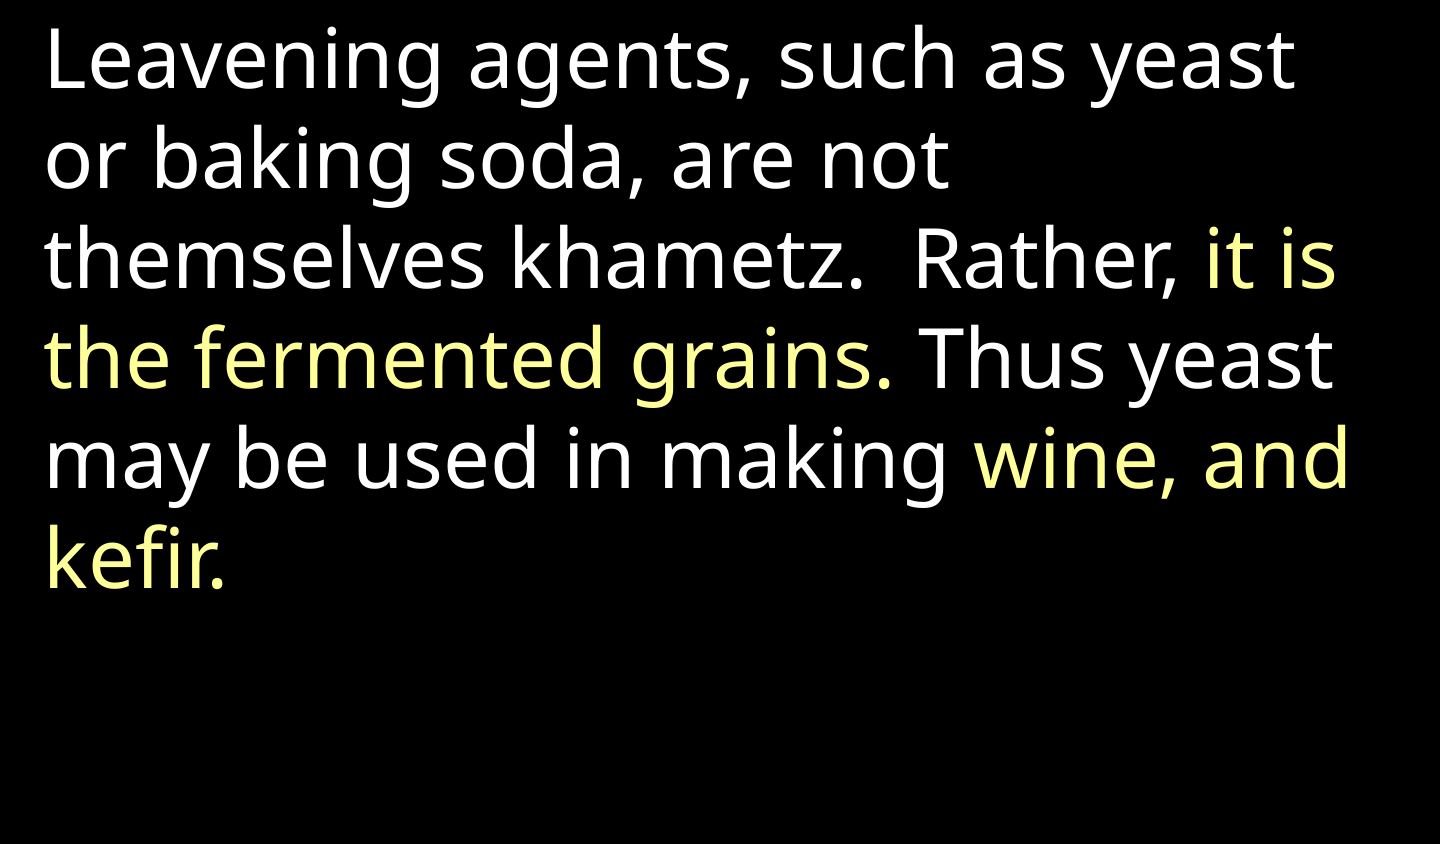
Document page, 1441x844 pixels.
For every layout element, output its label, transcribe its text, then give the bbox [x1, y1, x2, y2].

subtitle Leavening agents, such as yeast or baking soda, are not themselves khametz. Rather, it is the fermented grains. Thus yeast may be used in making wine, and kefir. [32, 0, 1408, 844]
